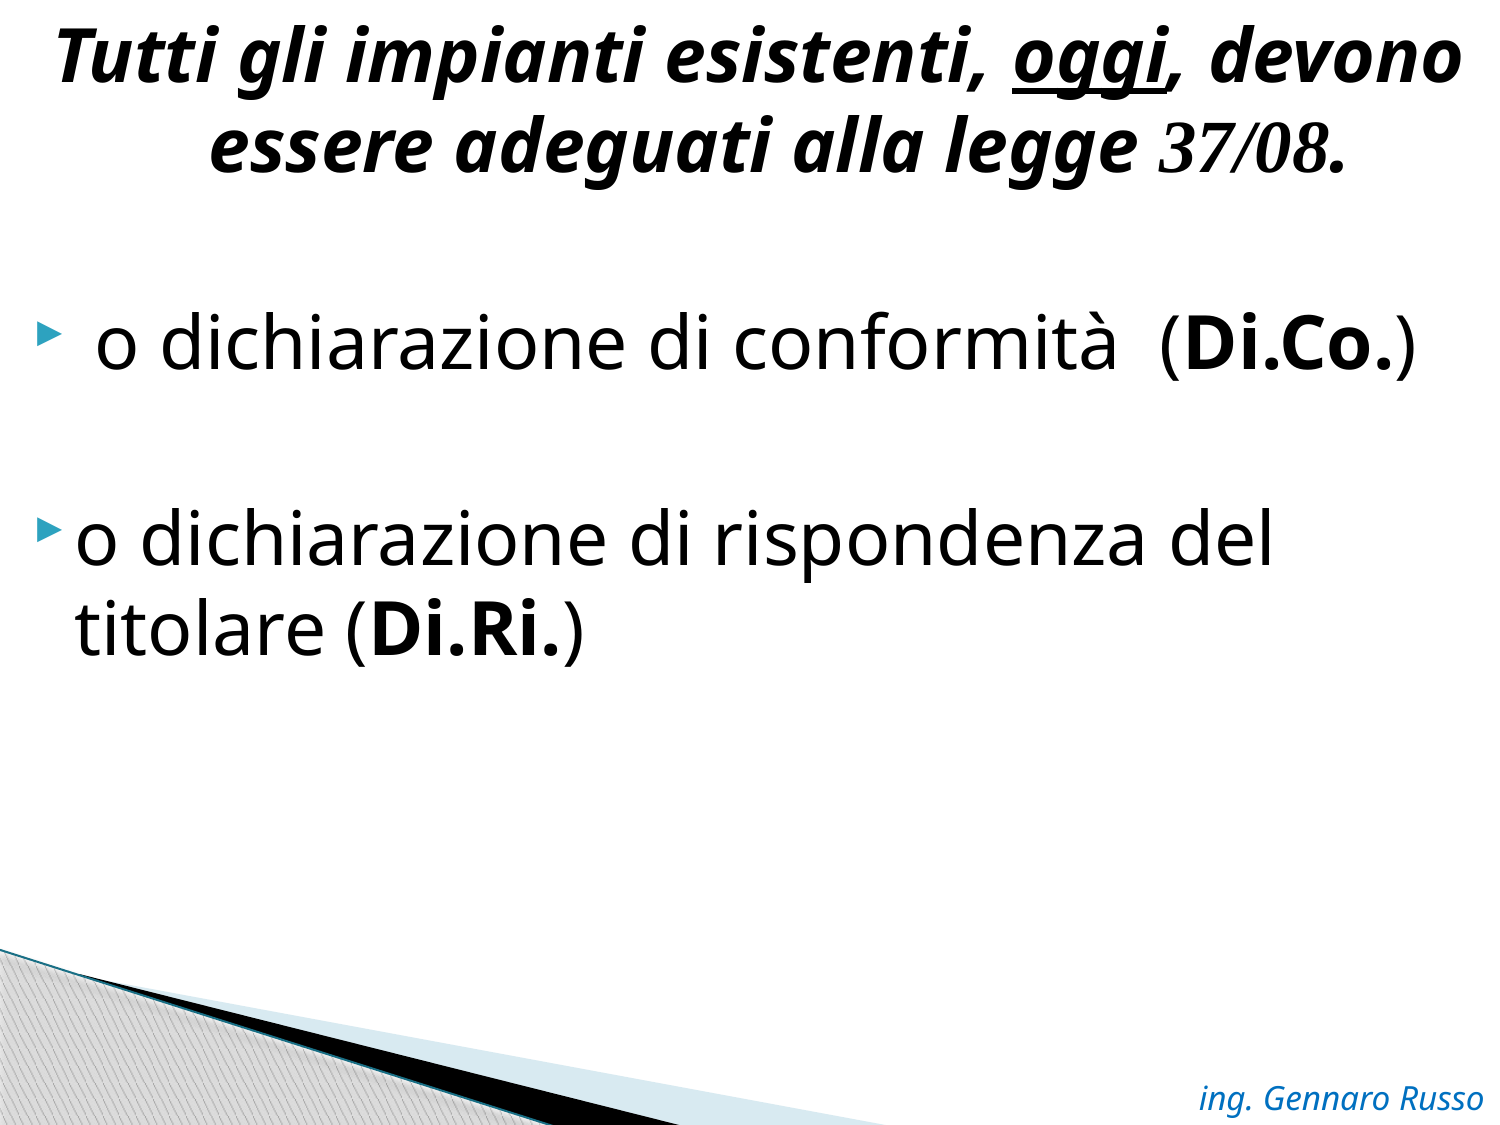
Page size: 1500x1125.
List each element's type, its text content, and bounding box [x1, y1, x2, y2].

list Tutti gli impianti esistenti, oggi, devono essere adeguati alla legge 37/08. o dichiarazione di conformità (Di.Co.) o dichiarazione di rispondenza del titolare (Di.Ri.) [0, 0, 1500, 1125]
